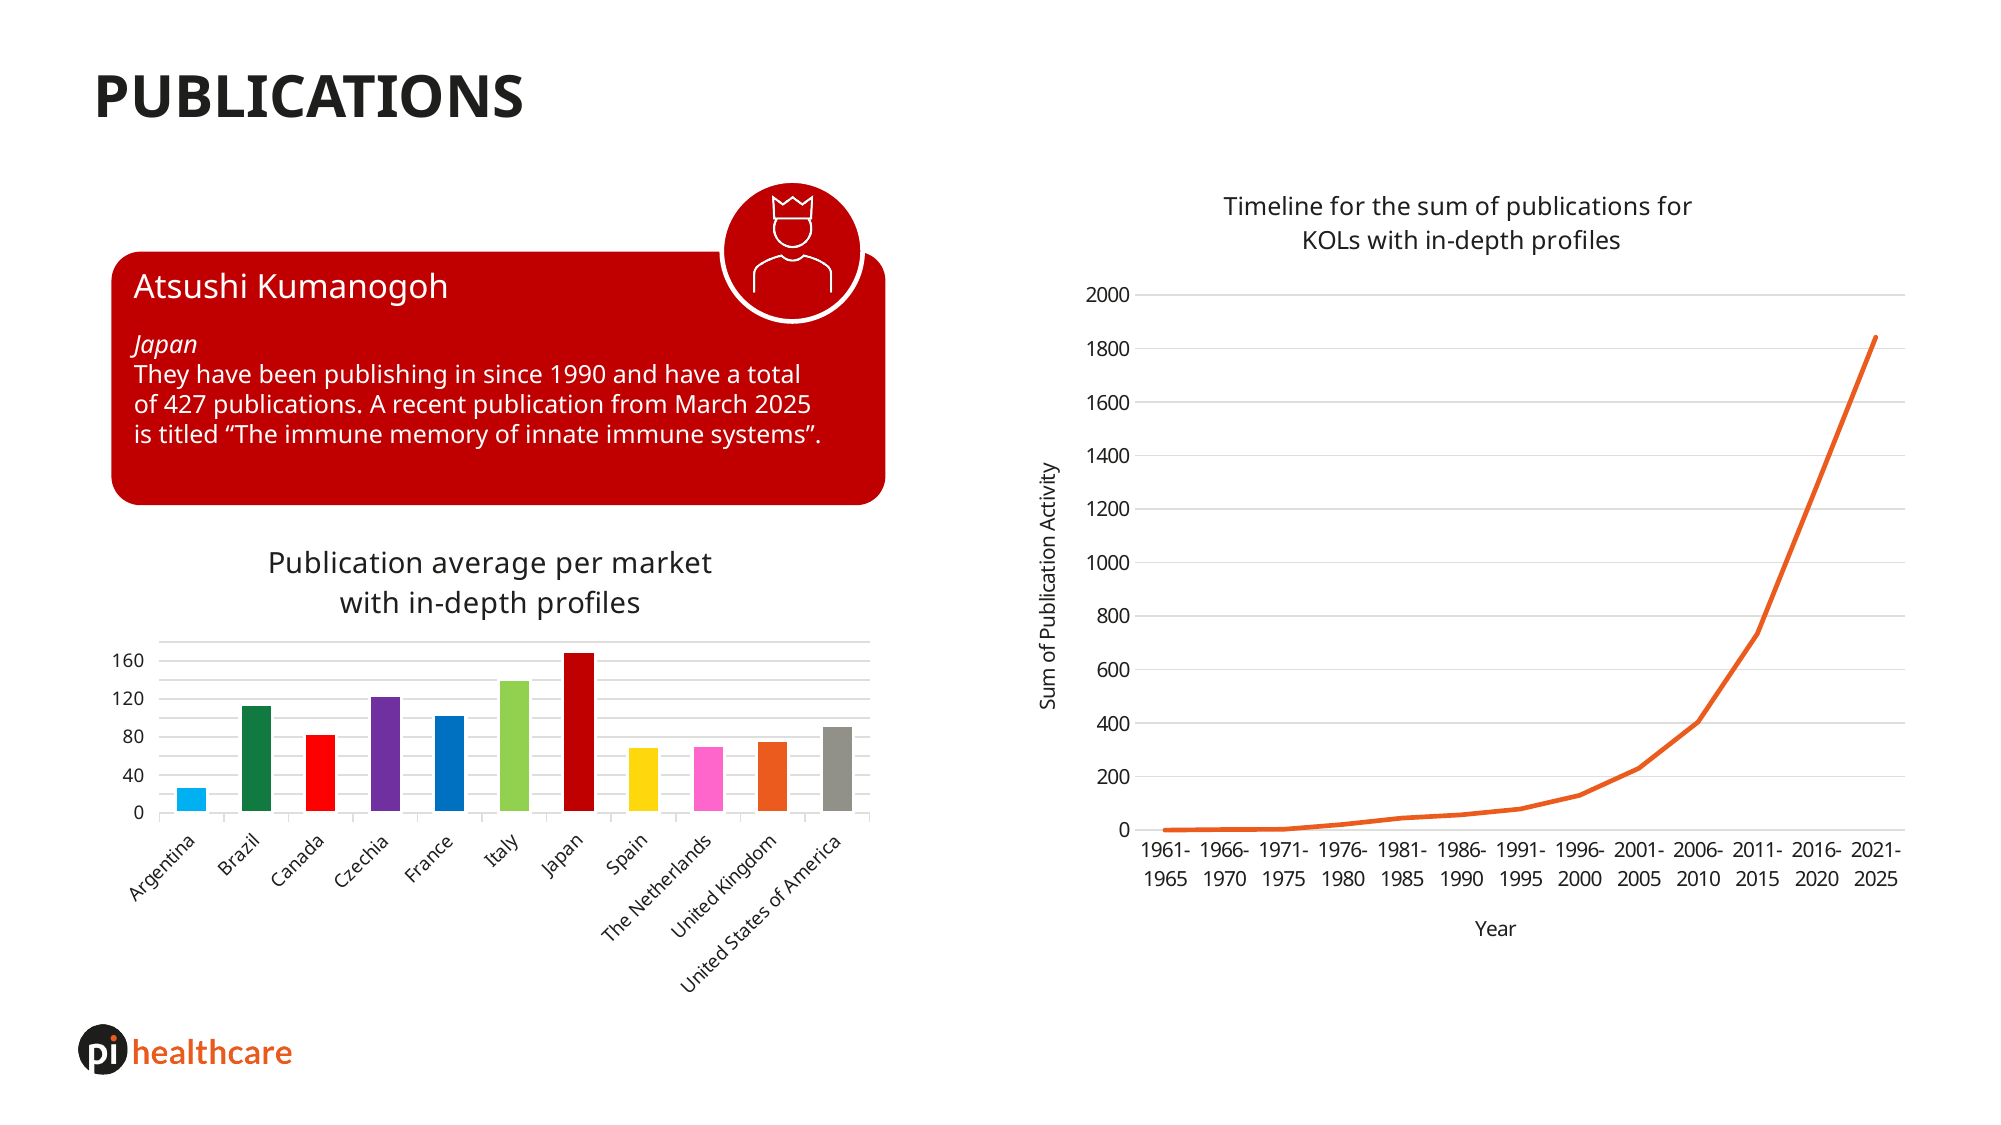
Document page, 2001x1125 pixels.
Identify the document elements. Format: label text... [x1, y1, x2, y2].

chart [999, 156, 1925, 975]
picture [78, 1024, 348, 1075]
text_box [111, 251, 886, 506]
text_box Japan They have been publishing in since 1990 and have a total of 427 publications. A recent publication from March 2025 is titled “The immune memory of innate immune systems”. [118, 321, 846, 488]
text_box [852, 213, 863, 289]
title PUBLICATIONS [78, 36, 1922, 156]
picture [732, 191, 852, 311]
text_box [721, 214, 732, 288]
text_box [755, 311, 830, 322]
text_box Atsushi Kumanogoh [118, 258, 473, 312]
chart [95, 514, 886, 1011]
text_box [755, 180, 830, 191]
